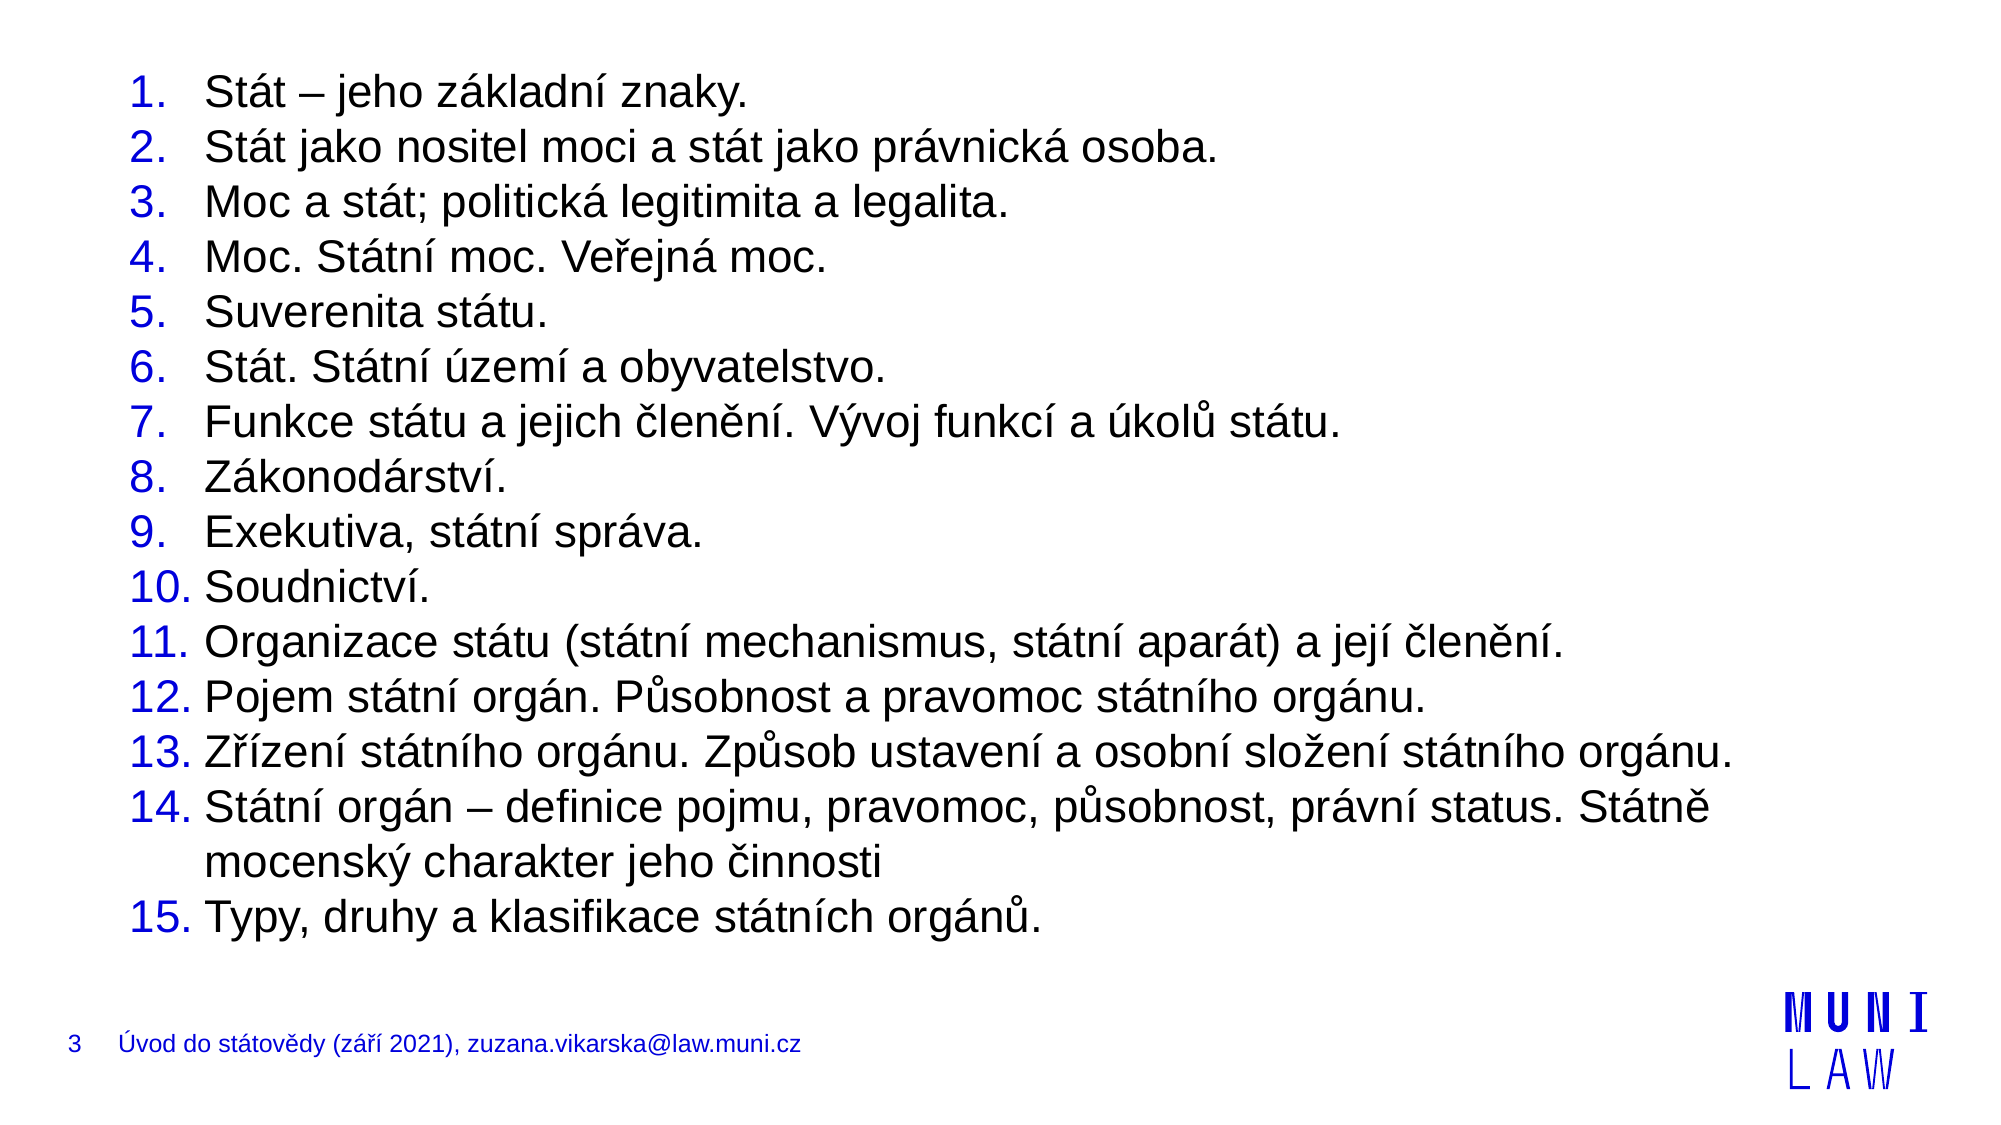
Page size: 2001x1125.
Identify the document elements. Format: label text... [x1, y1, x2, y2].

list Stát – jeho základní znaky. Stát jako nositel moci a stát jako právnická osoba. Moc a stát; politická legitimita a legalita. Moc. Státní moc. Veřejná moc. Suverenita státu. Stát. Státní území a obyvatelstvo. Funkce státu a jejich členění. Vývoj funkcí a úkolů státu. Zákonodárství. Exekutiva, státní správa. Soudnictví. Organizace státu (státní mechanismus, státní aparát) a její členění. Pojem státní orgán. Působnost a pravomoc státního orgánu. Zřízení státního orgánu. Způsob ustavení a osobní složení státního orgánu. Státní orgán – definice pojmu, pravomoc, působnost, právní status. Státně mocenský charakter jeho činnosti Typy, druhy a klasifikace státních orgánů. [118, 62, 1883, 906]
slide_number 3 [67, 1021, 110, 1063]
footer Úvod do státovědy (září 2021), zuzana.vikarska@law.muni.cz [118, 1021, 1418, 1063]
